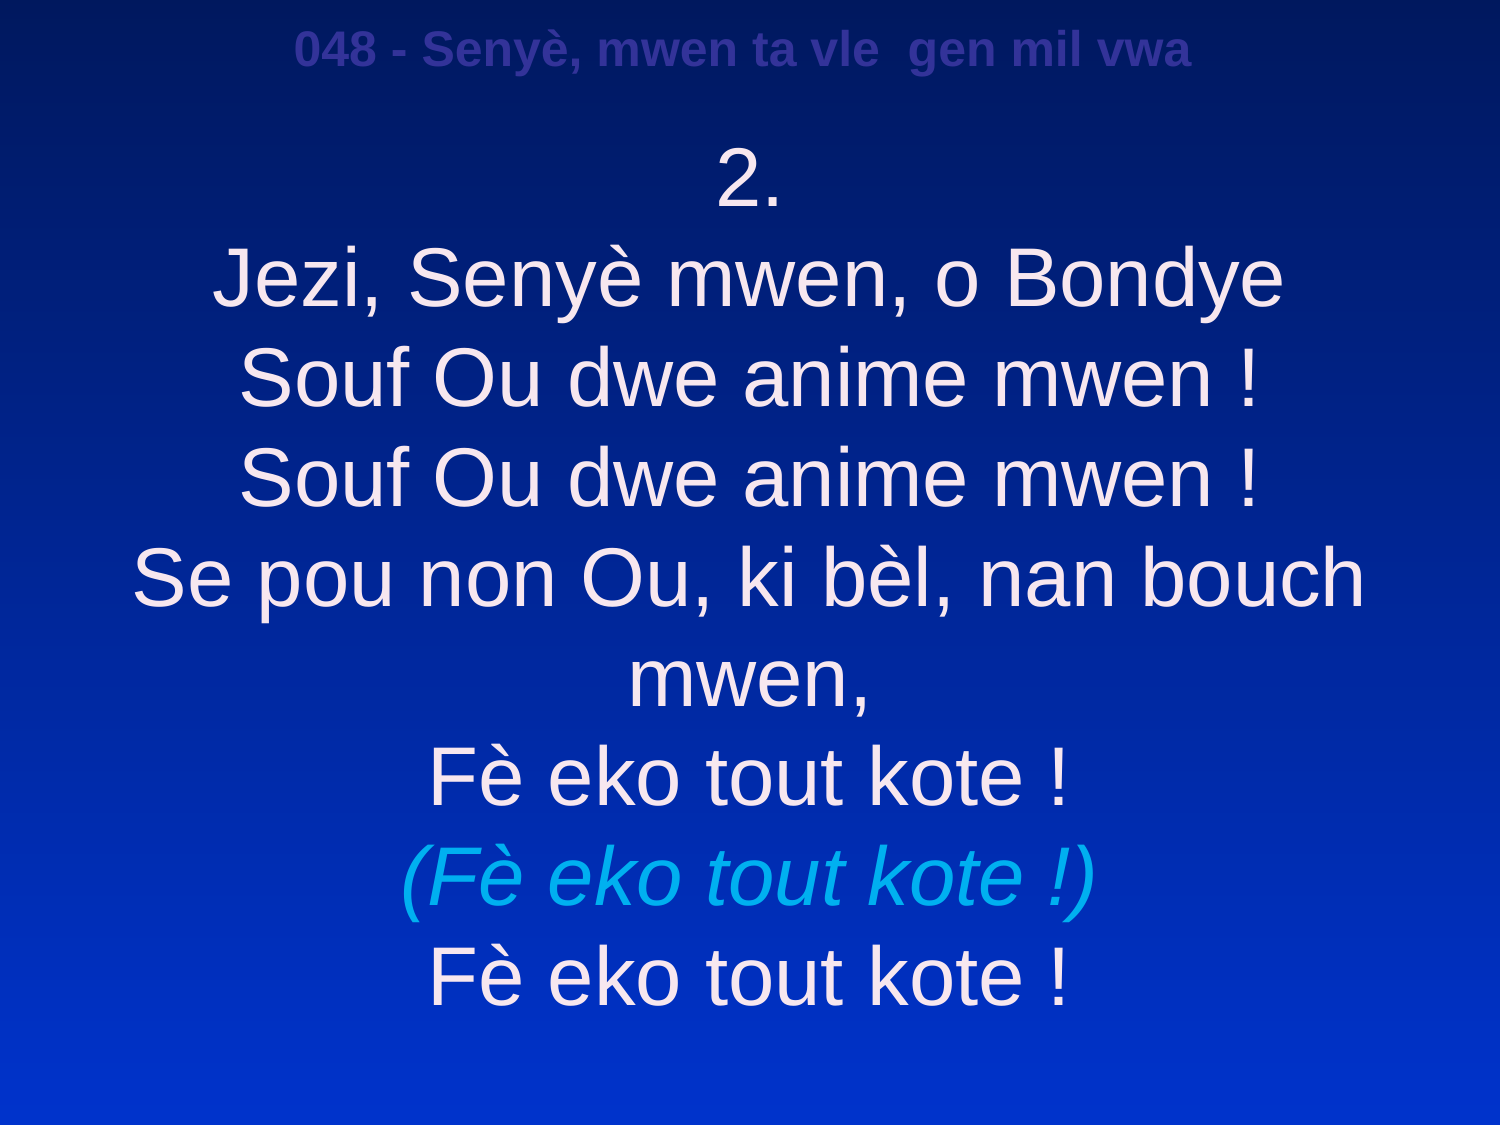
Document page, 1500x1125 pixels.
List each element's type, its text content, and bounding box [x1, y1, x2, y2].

text_box 2. Jezi, Senyè mwen, o Bondye Souf Ou dwe anime mwen ! Souf Ou dwe anime mwen ! Se pou non Ou, ki bèl, nan bouch mwen, Fè eko tout kote ! (Fè eko tout kote !) Fè eko tout kote ! [79, 115, 1421, 1030]
text_box 048 - Senyè, mwen ta vle gen mil vwa [0, 9, 1500, 79]
